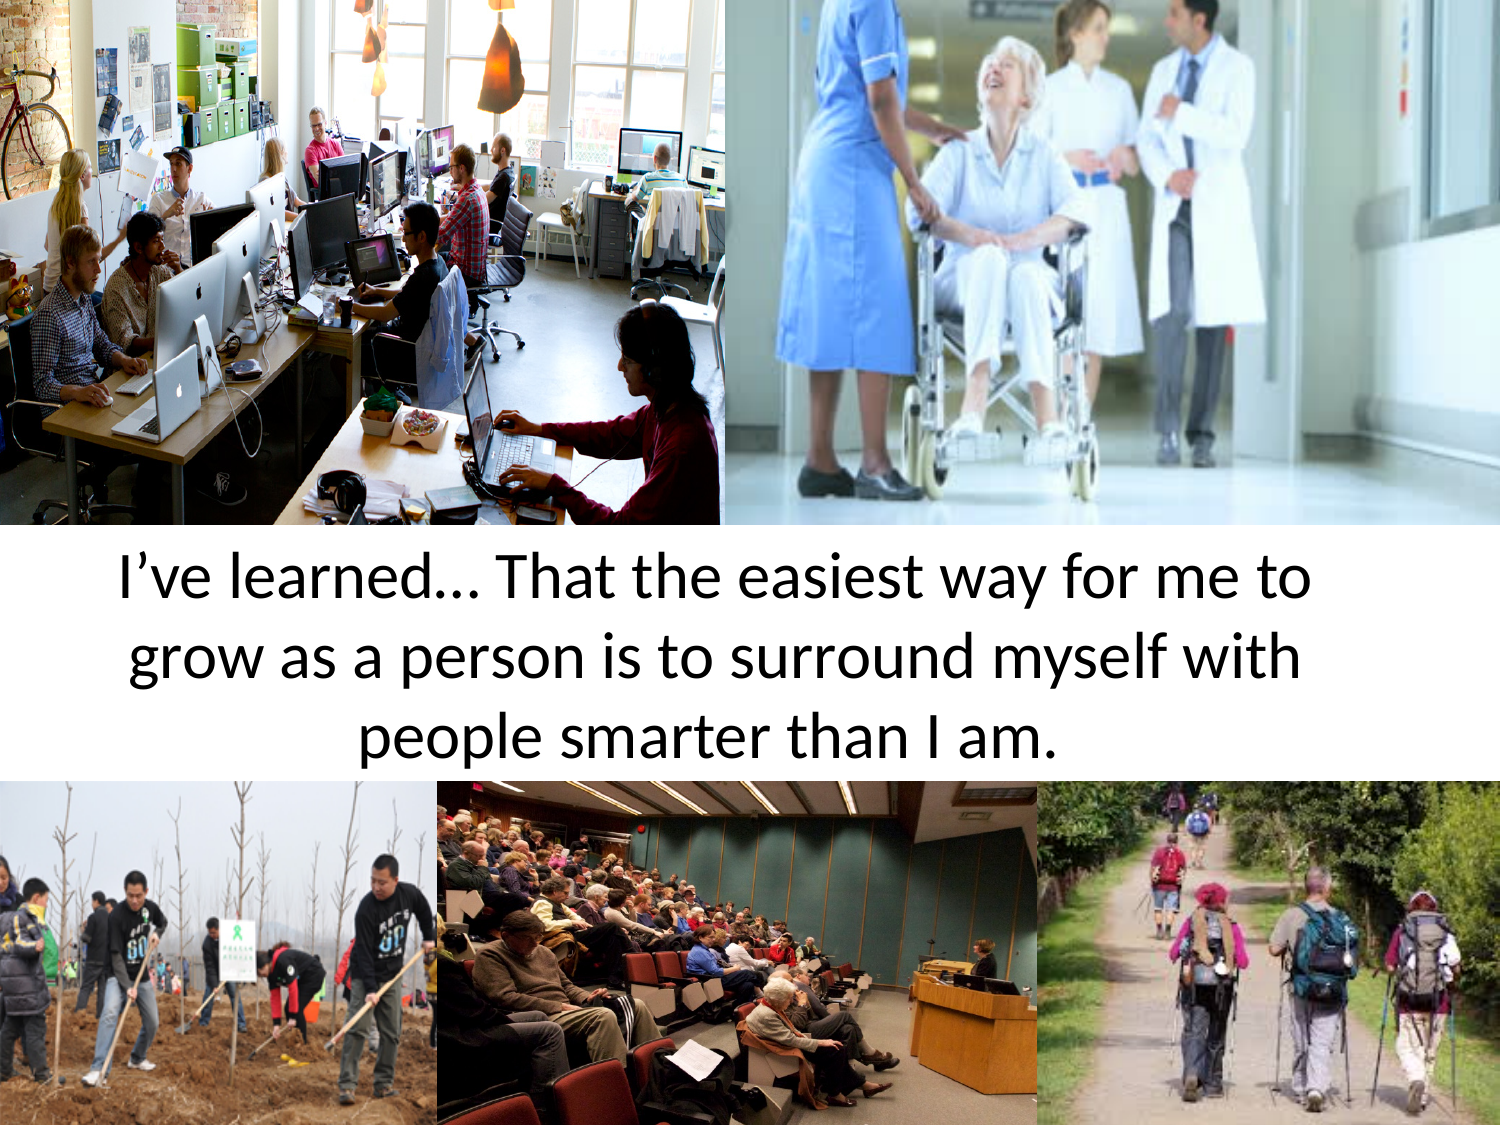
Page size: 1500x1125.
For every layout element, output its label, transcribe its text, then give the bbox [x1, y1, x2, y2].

text_box I’ve learned… That the easiest way for me to grow as a person is to surround myself with people smarter than I am. [34, 533, 1398, 779]
picture [0, 0, 1500, 526]
picture [0, 781, 1500, 1125]
